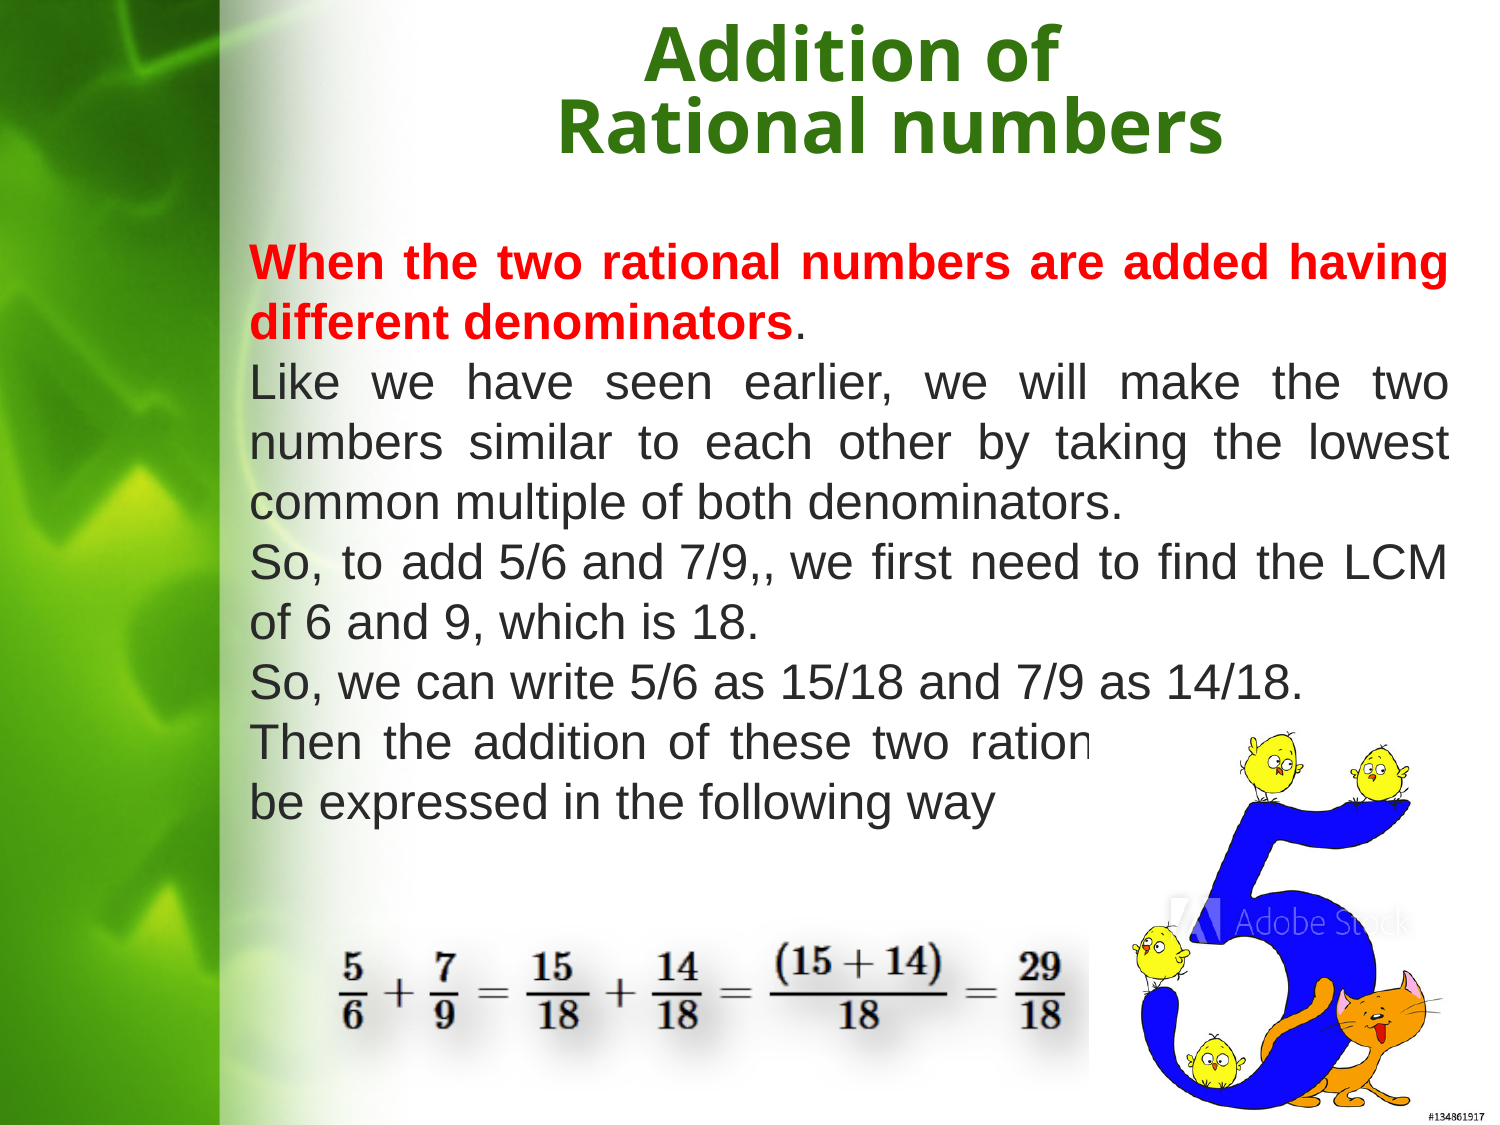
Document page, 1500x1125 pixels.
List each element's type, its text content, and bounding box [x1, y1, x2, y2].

text_box When the two rational numbers are added having different denominators. Like we have seen earlier, we will make the two numbers similar to each other by taking the lowest common multiple of both denominators. So, to add 5/6 and 7/9,, we first need to find the LCM of 6 and 9, which is 18. So, we can write 5/6 as 15/18 and 7/9 as 14/18. Then the addition of these two rational numbers can be expressed in the following way [234, 222, 1465, 838]
title Addition of Rational numbers [253, 30, 1471, 162]
picture [0, 0, 1500, 1125]
